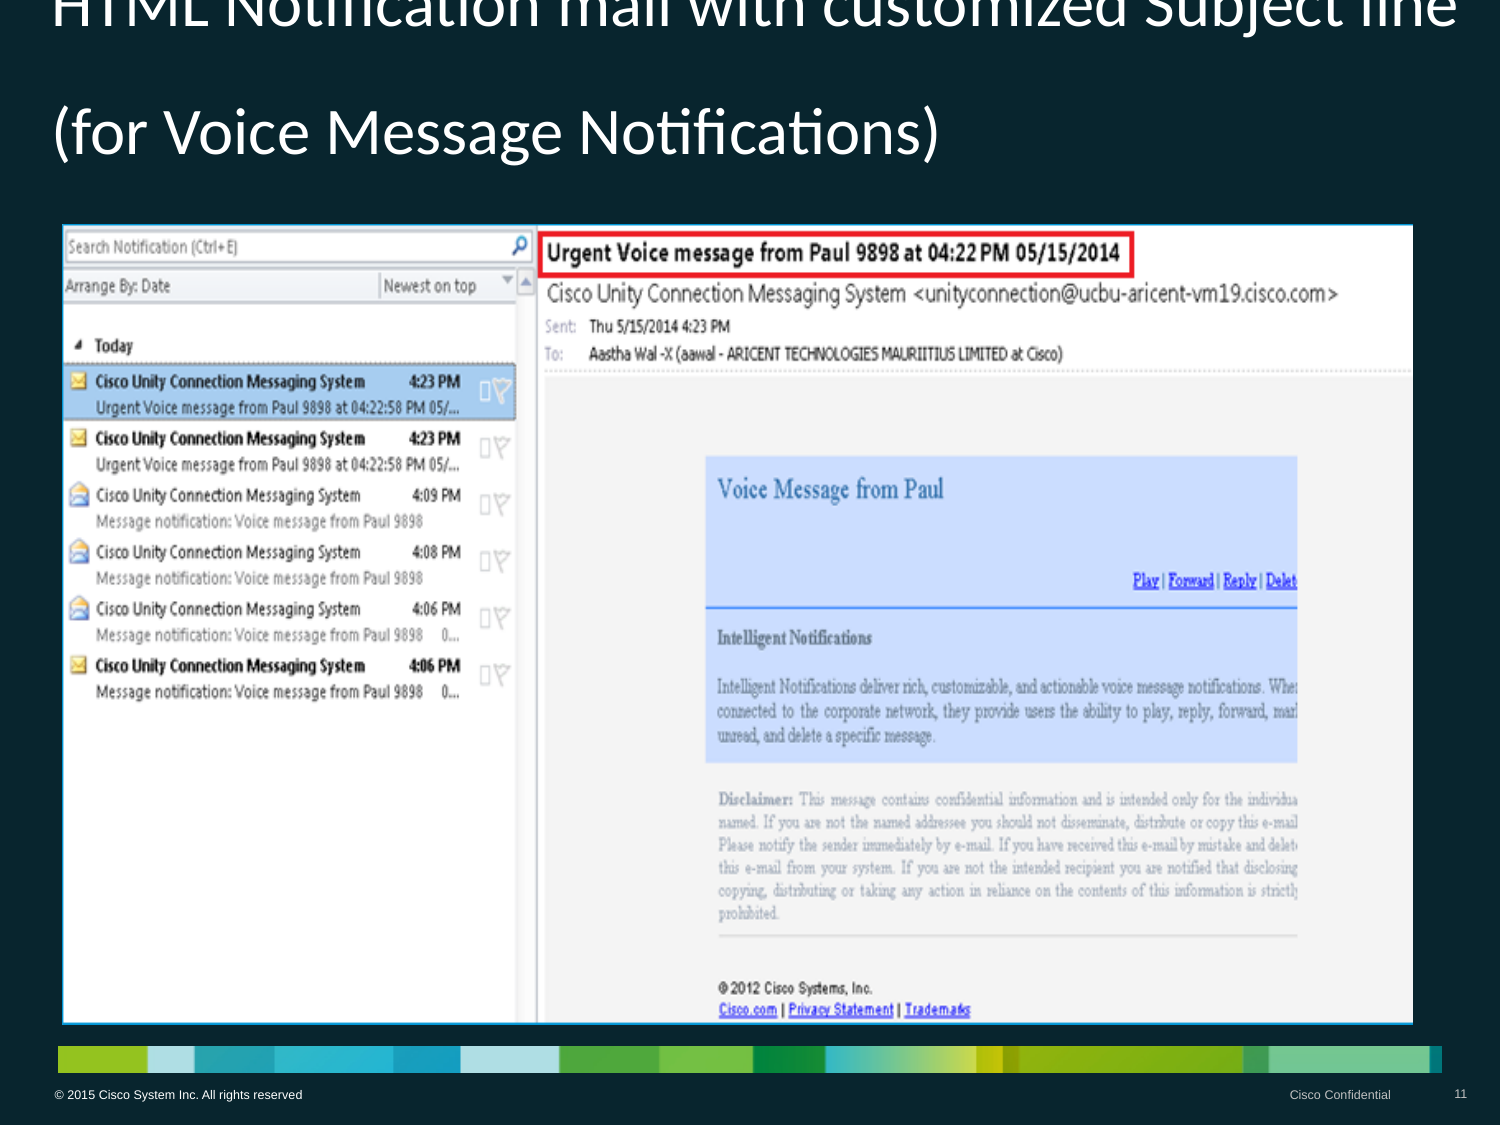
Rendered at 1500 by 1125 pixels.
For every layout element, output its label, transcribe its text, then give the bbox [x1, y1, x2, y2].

picture [64, 226, 1413, 1022]
picture [58, 1046, 1442, 1073]
title HTML Notification mail with customized Subject line (for Voice Message Notifications) [37, 37, 1488, 175]
